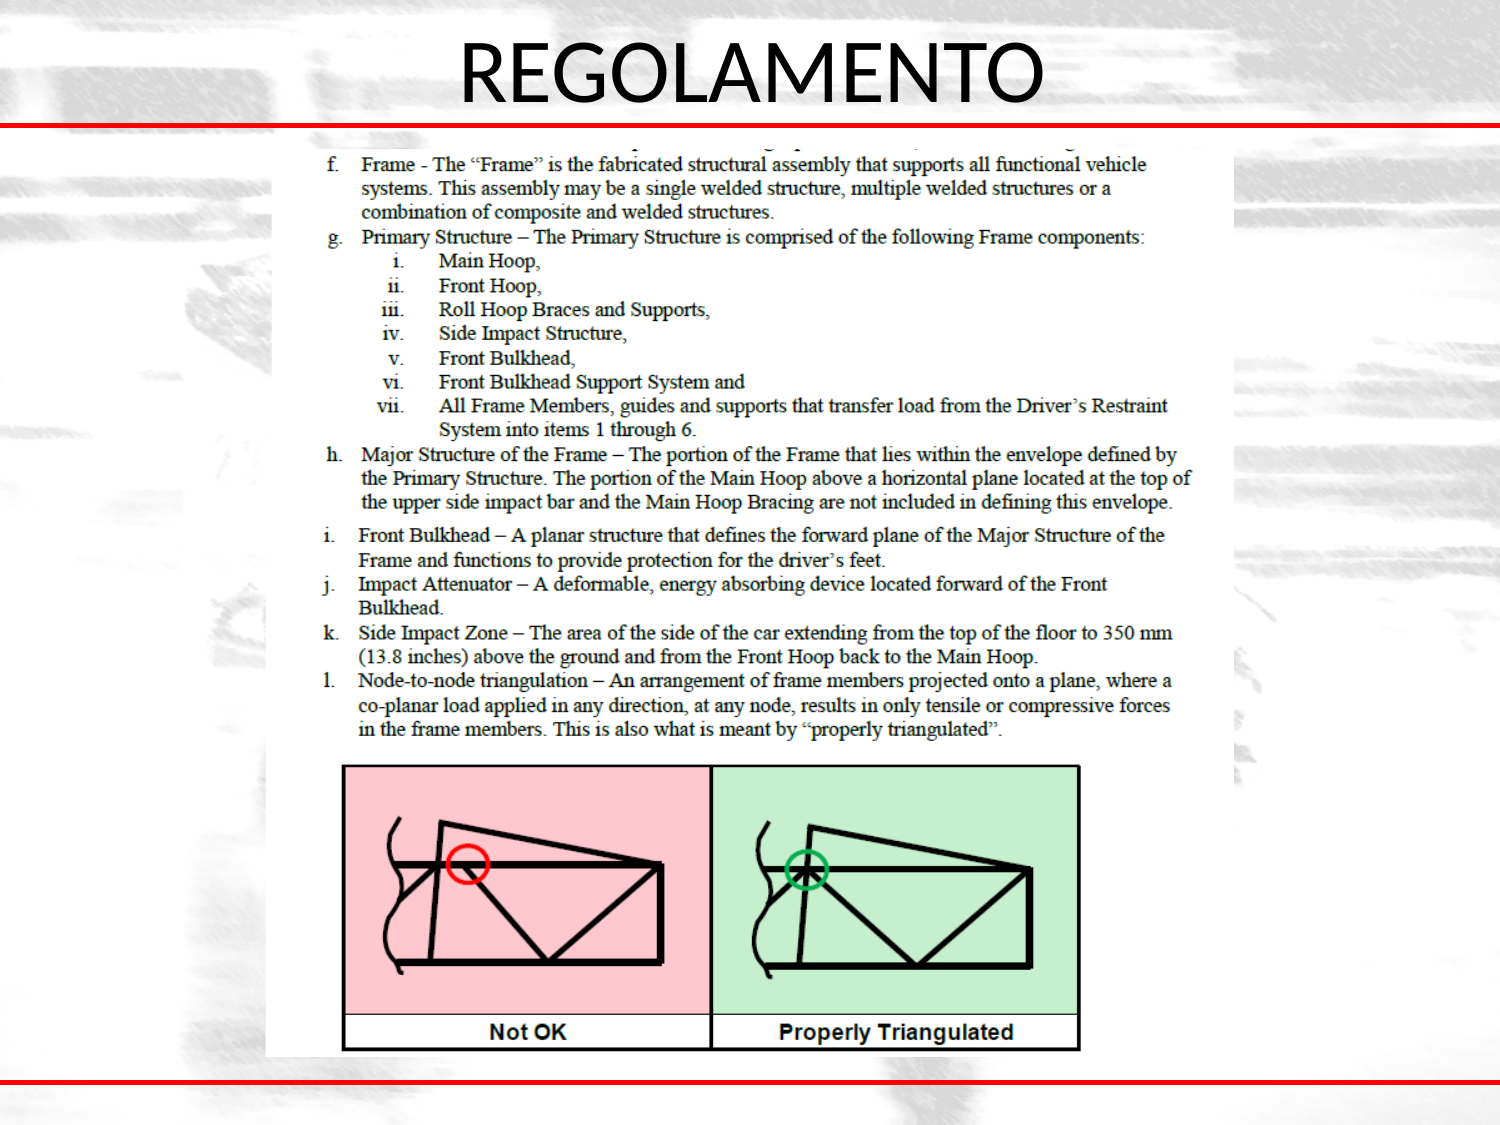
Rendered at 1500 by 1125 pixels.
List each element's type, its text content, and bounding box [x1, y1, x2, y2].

picture [265, 148, 1235, 1057]
text_box REGOLAMENTO [2, 3, 1500, 128]
